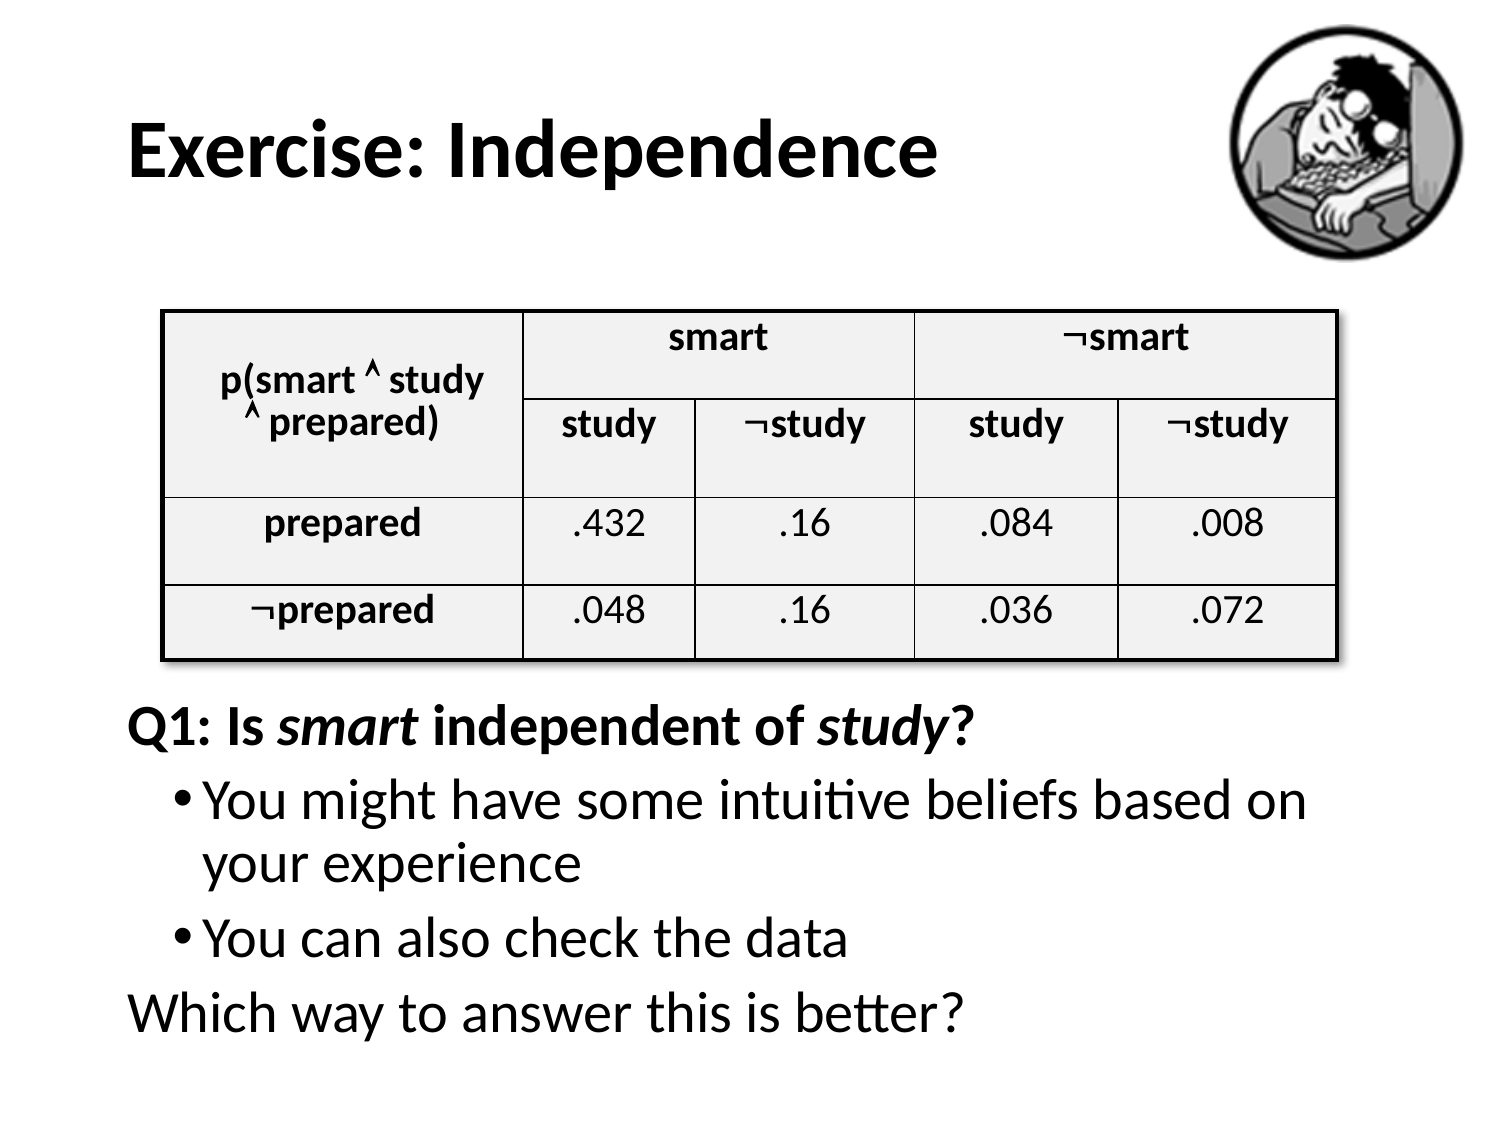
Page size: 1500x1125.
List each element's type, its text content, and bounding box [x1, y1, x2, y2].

table_cell study [1119, 400, 1335, 497]
table_header smart [915, 313, 1335, 398]
table_cell .16 [696, 586, 914, 658]
title Exercise: Independence [112, 50, 1159, 238]
table_header p(smart  study  prepared) [165, 313, 522, 497]
table_cell .036 [915, 586, 1117, 658]
table_cell .432 [524, 498, 694, 584]
table_cell study [524, 400, 694, 497]
table_cell study [915, 400, 1117, 497]
table_cell .048 [524, 586, 694, 658]
table_cell prepared [165, 498, 522, 584]
picture [1164, 24, 1500, 263]
table_cell study [696, 400, 914, 497]
table_cell .16 [696, 498, 914, 584]
table_header smart [524, 313, 914, 398]
text_box Q1: Is smart independent of study? You might have some intuitive beliefs based on your experience You can also check the data Which way to answer this is better? [112, 687, 1388, 1100]
table_cell prepared [165, 586, 522, 658]
table_cell .084 [915, 498, 1117, 584]
table_cell .072 [1119, 586, 1335, 658]
table_cell .008 [1119, 498, 1335, 584]
